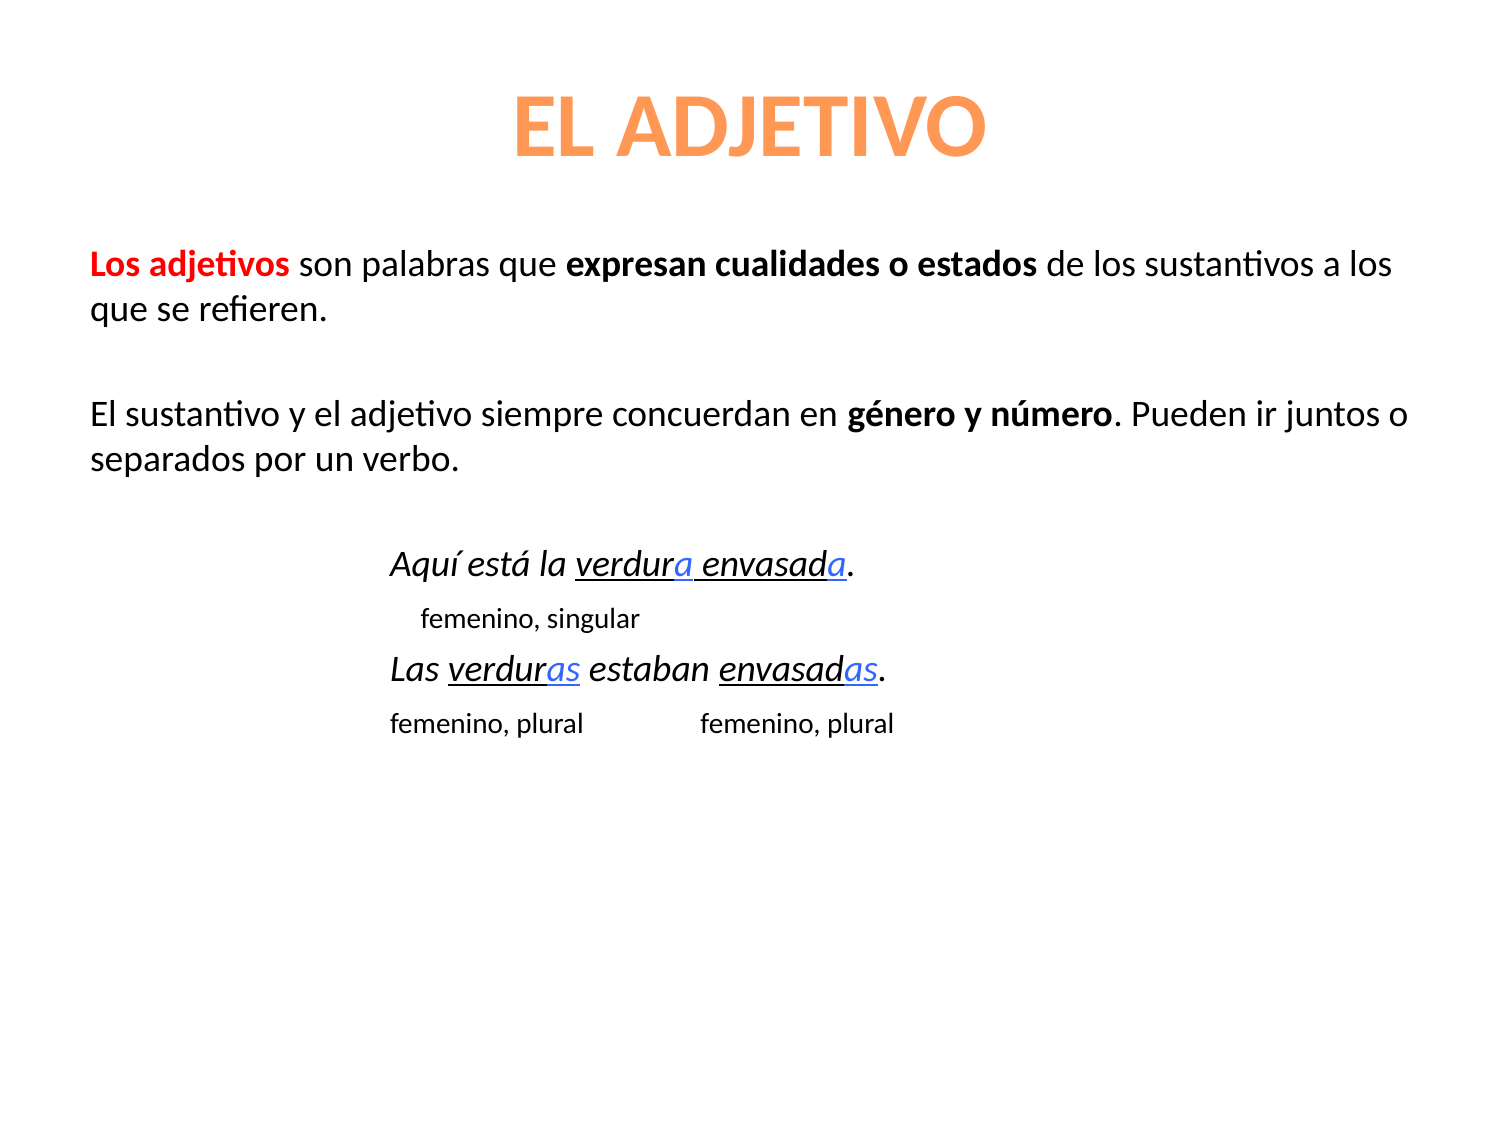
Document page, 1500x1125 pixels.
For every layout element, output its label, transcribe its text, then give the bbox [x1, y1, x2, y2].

title EL ADJETIVO [75, 25, 1425, 214]
list Los adjetivos son palabras que expresan cualidades o estados de los sustantivos a los que se refieren. El sustantivo y el adjetivo siempre concuerdan en género y número. Pueden ir juntos o separados por un verbo. Aquí está la verdura envasada. femenino, singular Las verduras estaban envasadas. femenino, plural femenino, plural [75, 230, 1451, 974]
